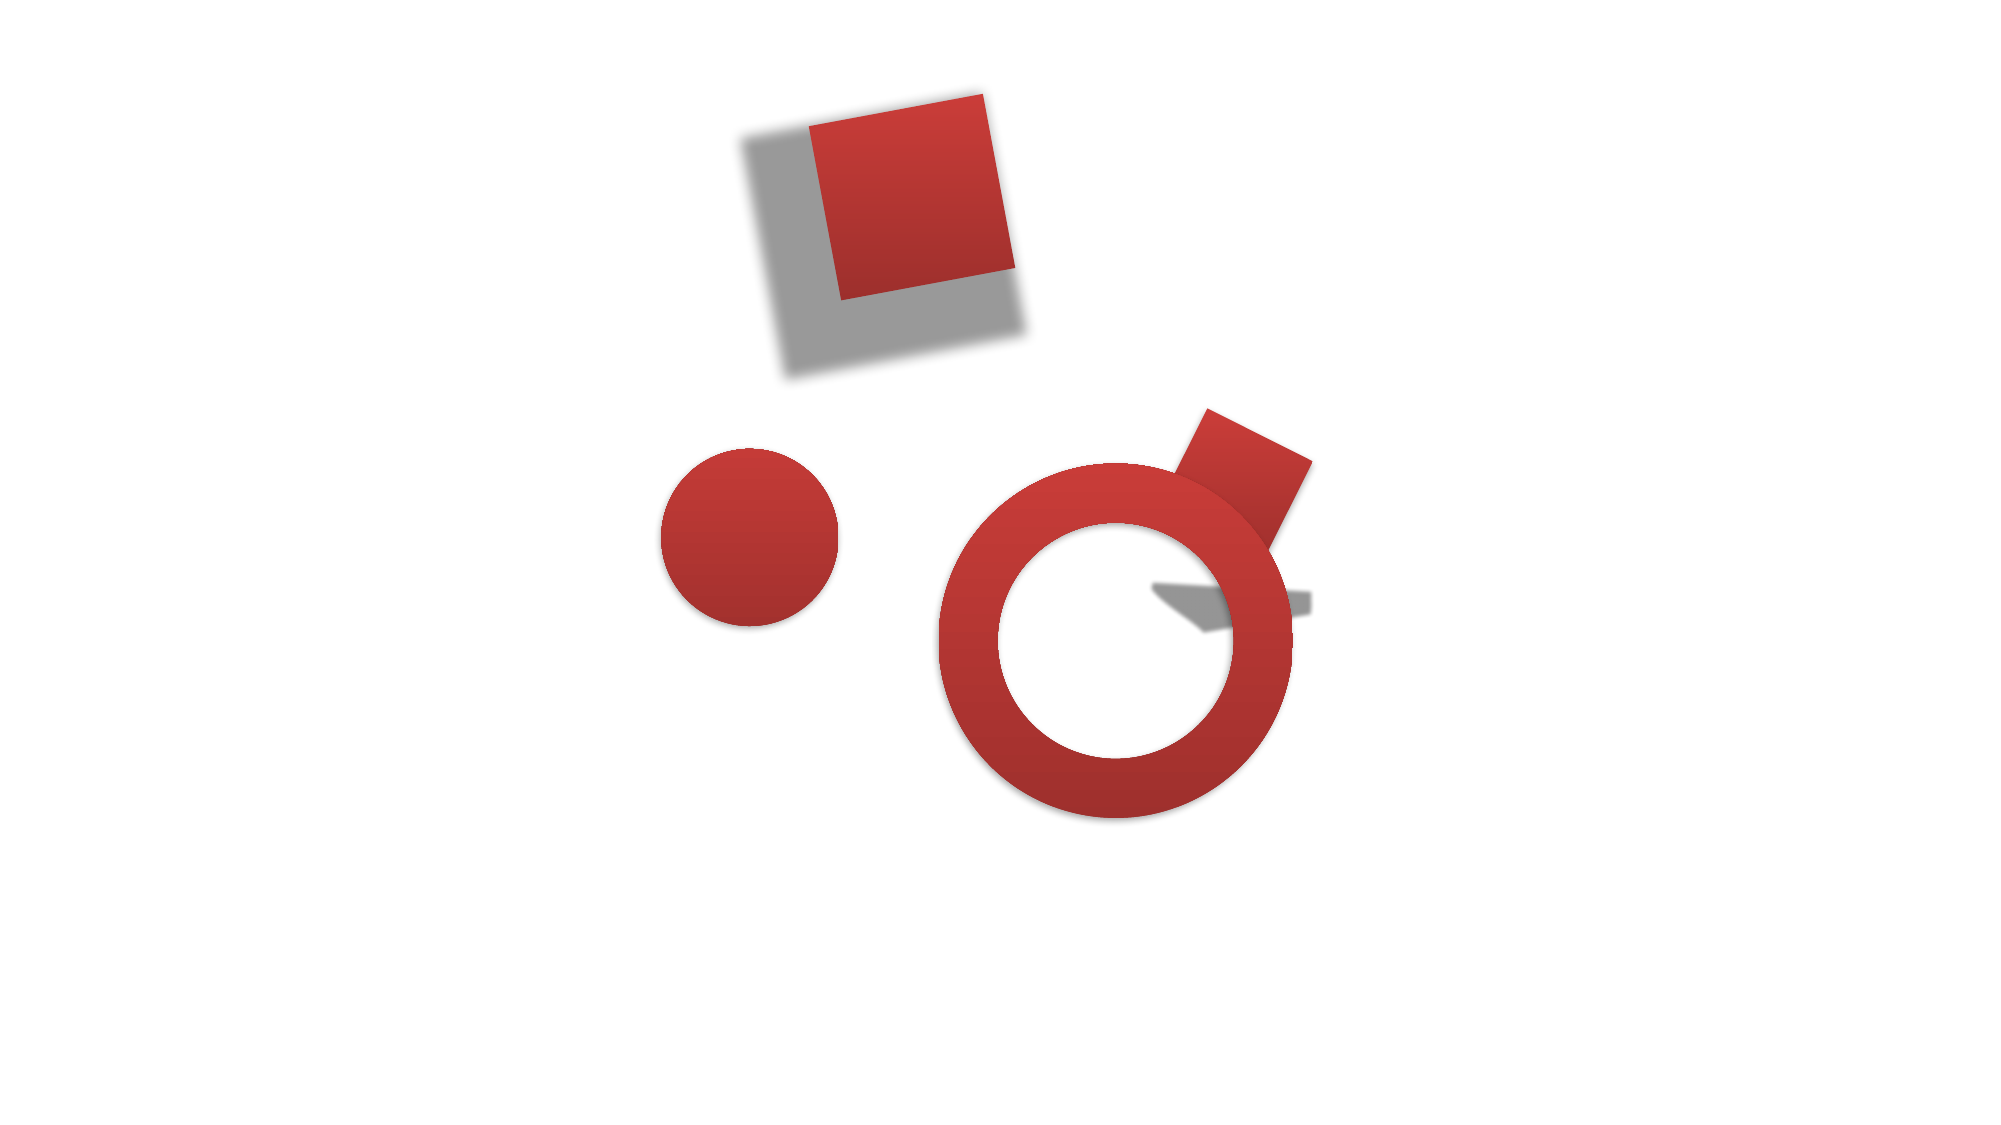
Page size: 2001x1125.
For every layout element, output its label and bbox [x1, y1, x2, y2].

text_box [1289, 592, 1310, 616]
text_box [808, 93, 1016, 301]
text_box [938, 463, 1293, 818]
text_box [1153, 584, 1225, 631]
text_box [661, 448, 839, 627]
text_box [1175, 408, 1313, 548]
